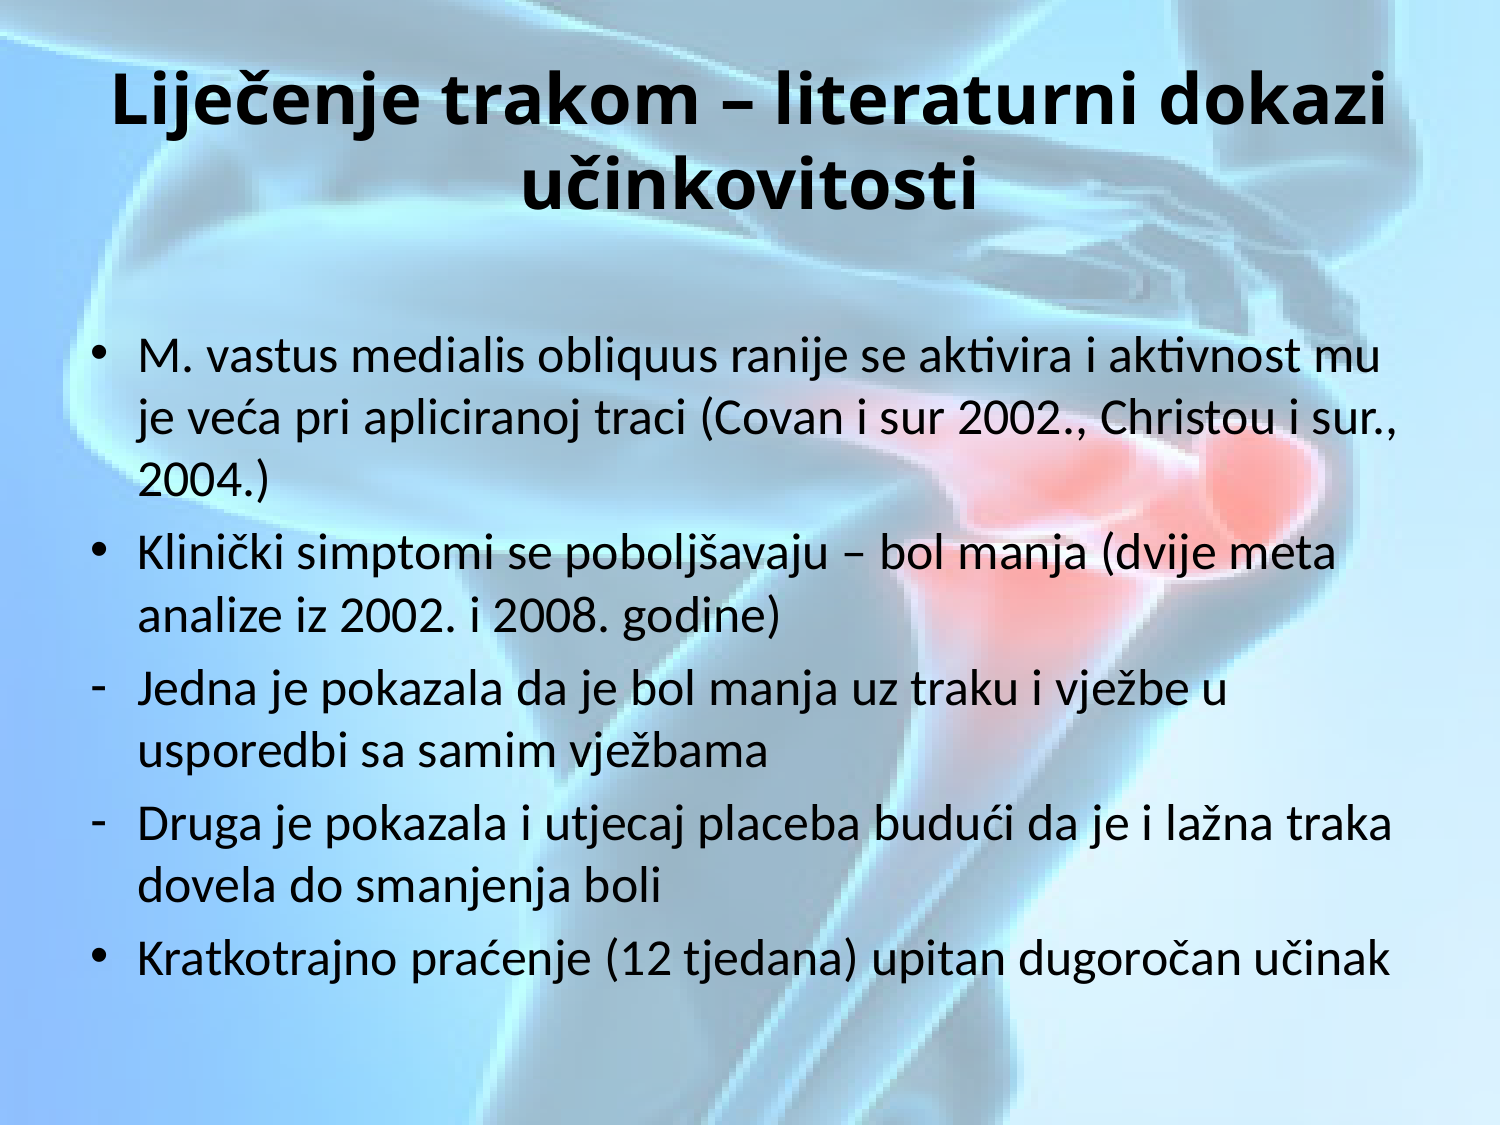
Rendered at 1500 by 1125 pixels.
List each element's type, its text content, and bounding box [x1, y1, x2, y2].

list M. vastus medialis obliquus ranije se aktivira i aktivnost mu je veća pri apliciranoj traci (Covan i sur 2002., Christou i sur., 2004.) Klinički simptomi se poboljšavaju – bol manja (dvije meta analize iz 2002. i 2008. godine) Jedna je pokazala da je bol manja uz traku i vježbe u usporedbi sa samim vježbama Druga je pokazala i utjecaj placeba budući da je i lažna traka dovela do smanjenja boli Kratkotrajno praćenje (12 tjedana) upitan dugoročan učinak [75, 312, 1425, 1055]
title Liječenje trakom – literaturni dokazi učinkovitosti [75, 45, 1425, 233]
